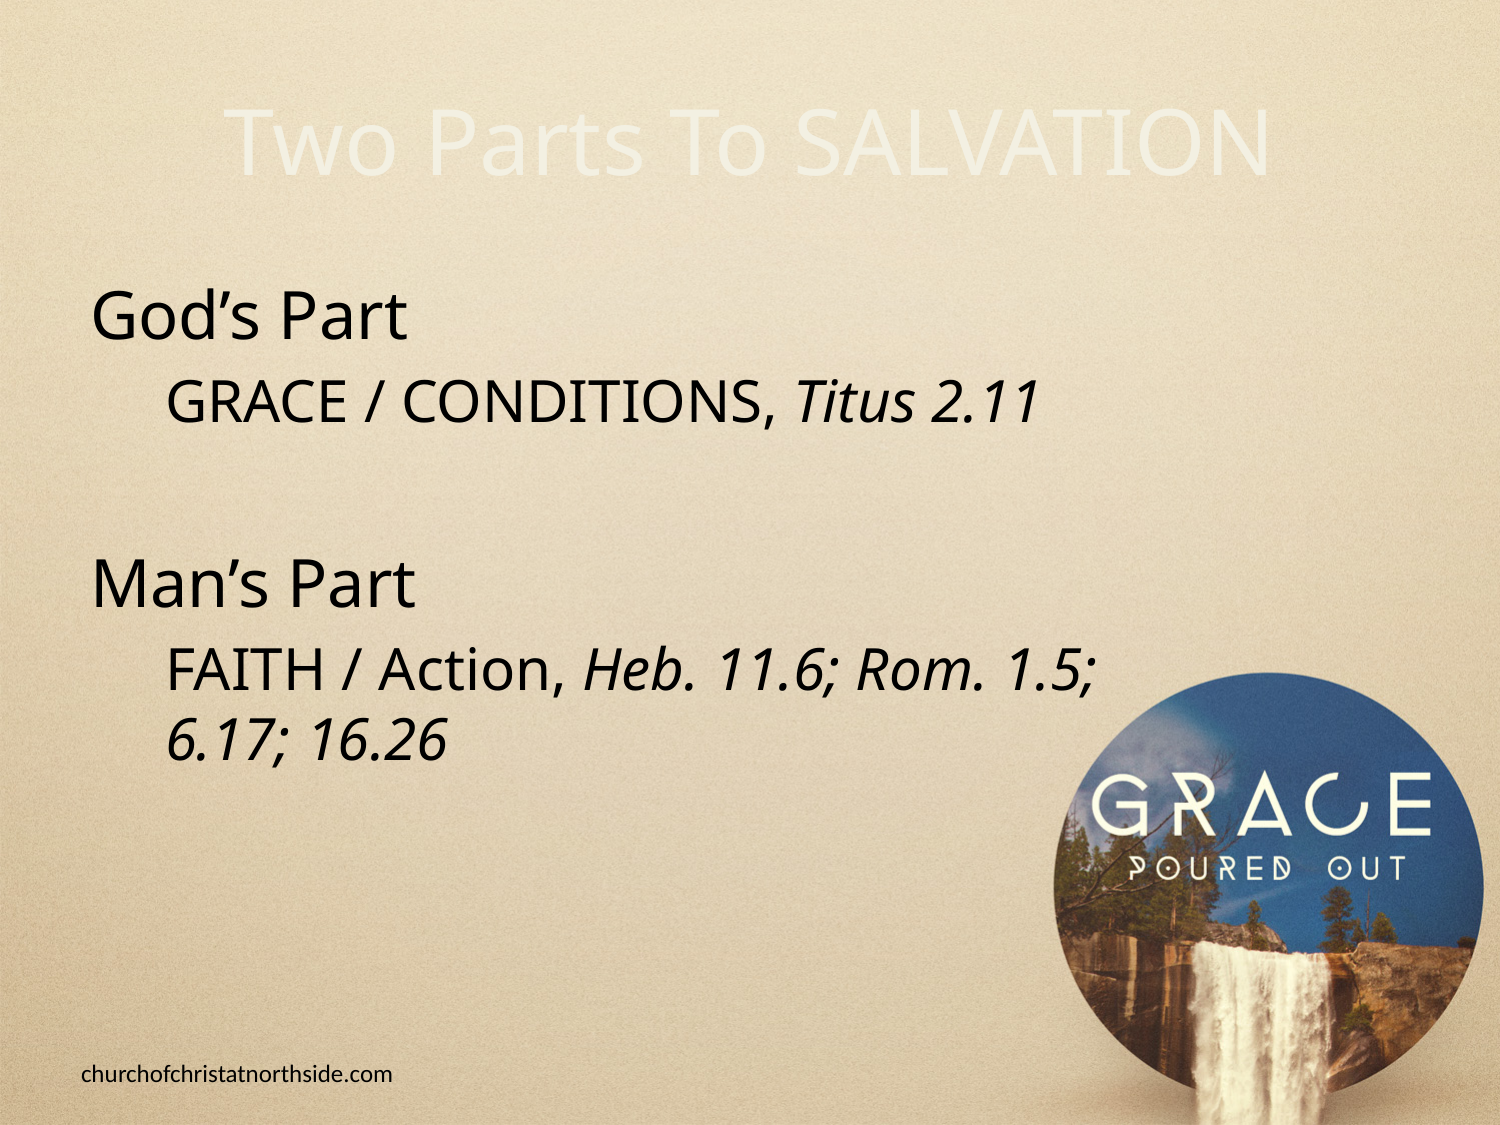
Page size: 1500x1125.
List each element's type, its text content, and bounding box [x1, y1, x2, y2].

title Two Parts To SALVATION [75, 45, 1425, 233]
list God’s Part GRACE / CONDITIONS, Titus 2.11 Man’s Part FAITH / Action, Heb. 11.6; Rom. 1.5; 6.17; 16.26 [75, 264, 1178, 1008]
footer churchofchristatnorthside.com [0, 1042, 475, 1103]
picture [0, 0, 1500, 1125]
